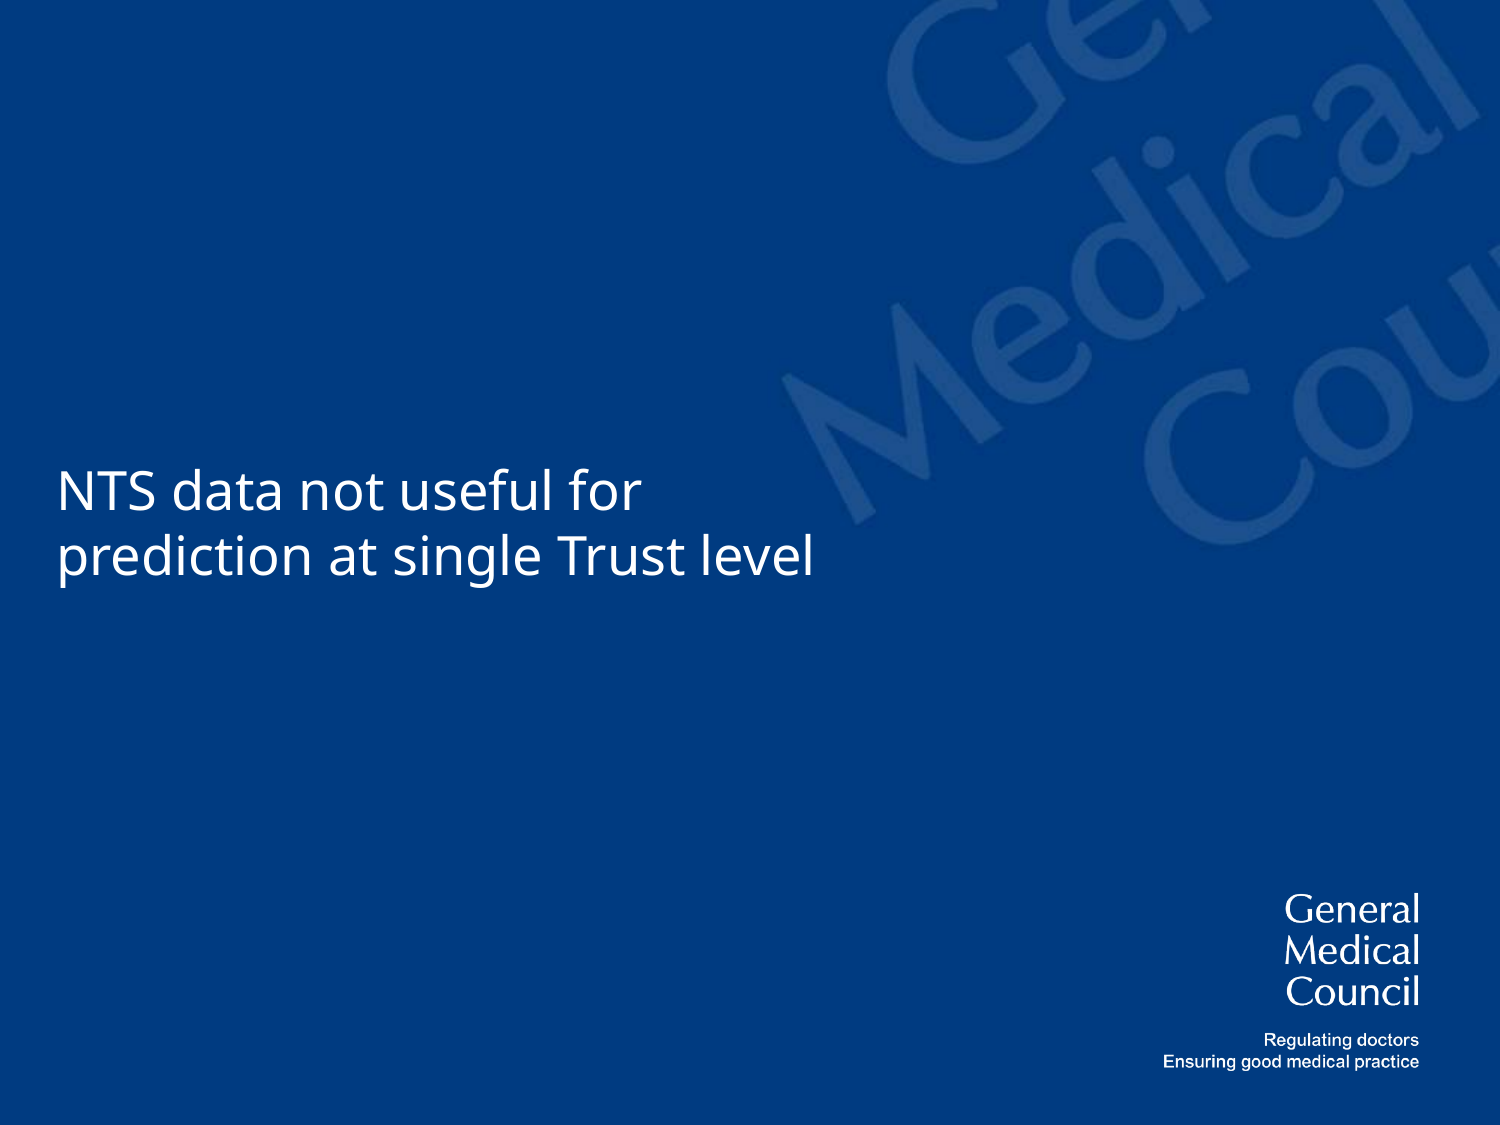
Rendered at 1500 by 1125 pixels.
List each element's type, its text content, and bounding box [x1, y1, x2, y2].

picture [0, 0, 1500, 1125]
title NTS data not useful for prediction at single Trust level [41, 432, 857, 610]
